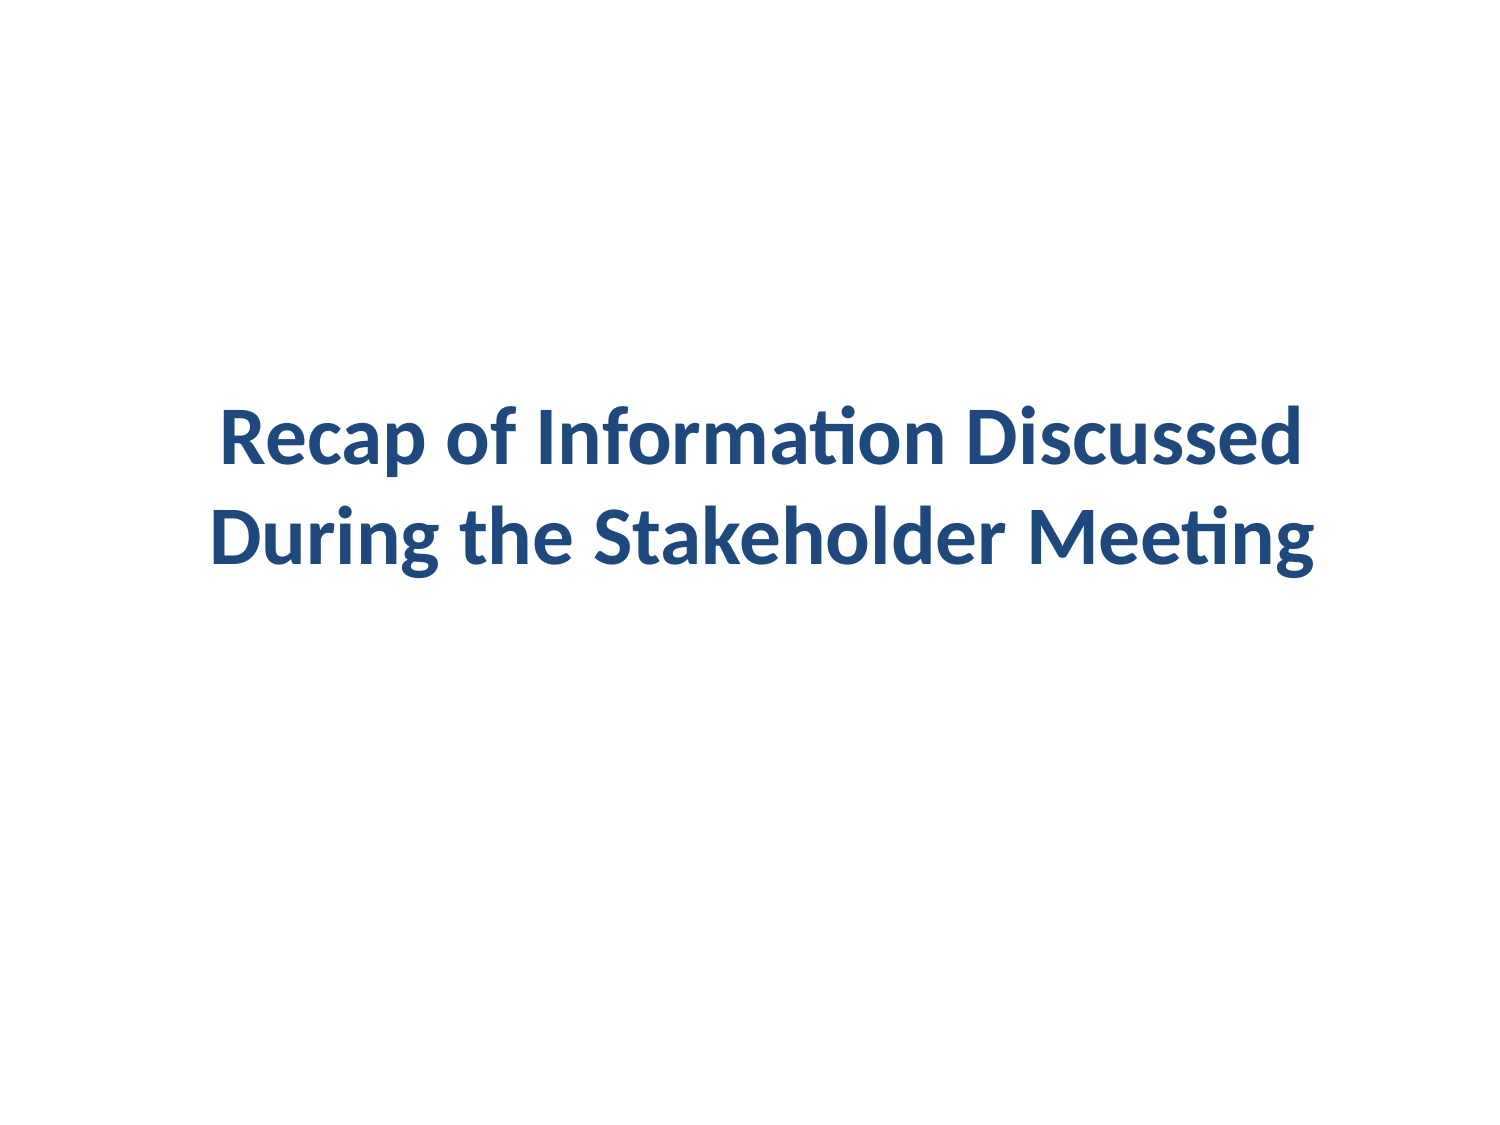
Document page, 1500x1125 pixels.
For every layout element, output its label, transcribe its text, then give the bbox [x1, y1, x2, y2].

title Recap of Information Discussed During the Stakeholder Meeting [87, 375, 1438, 588]
